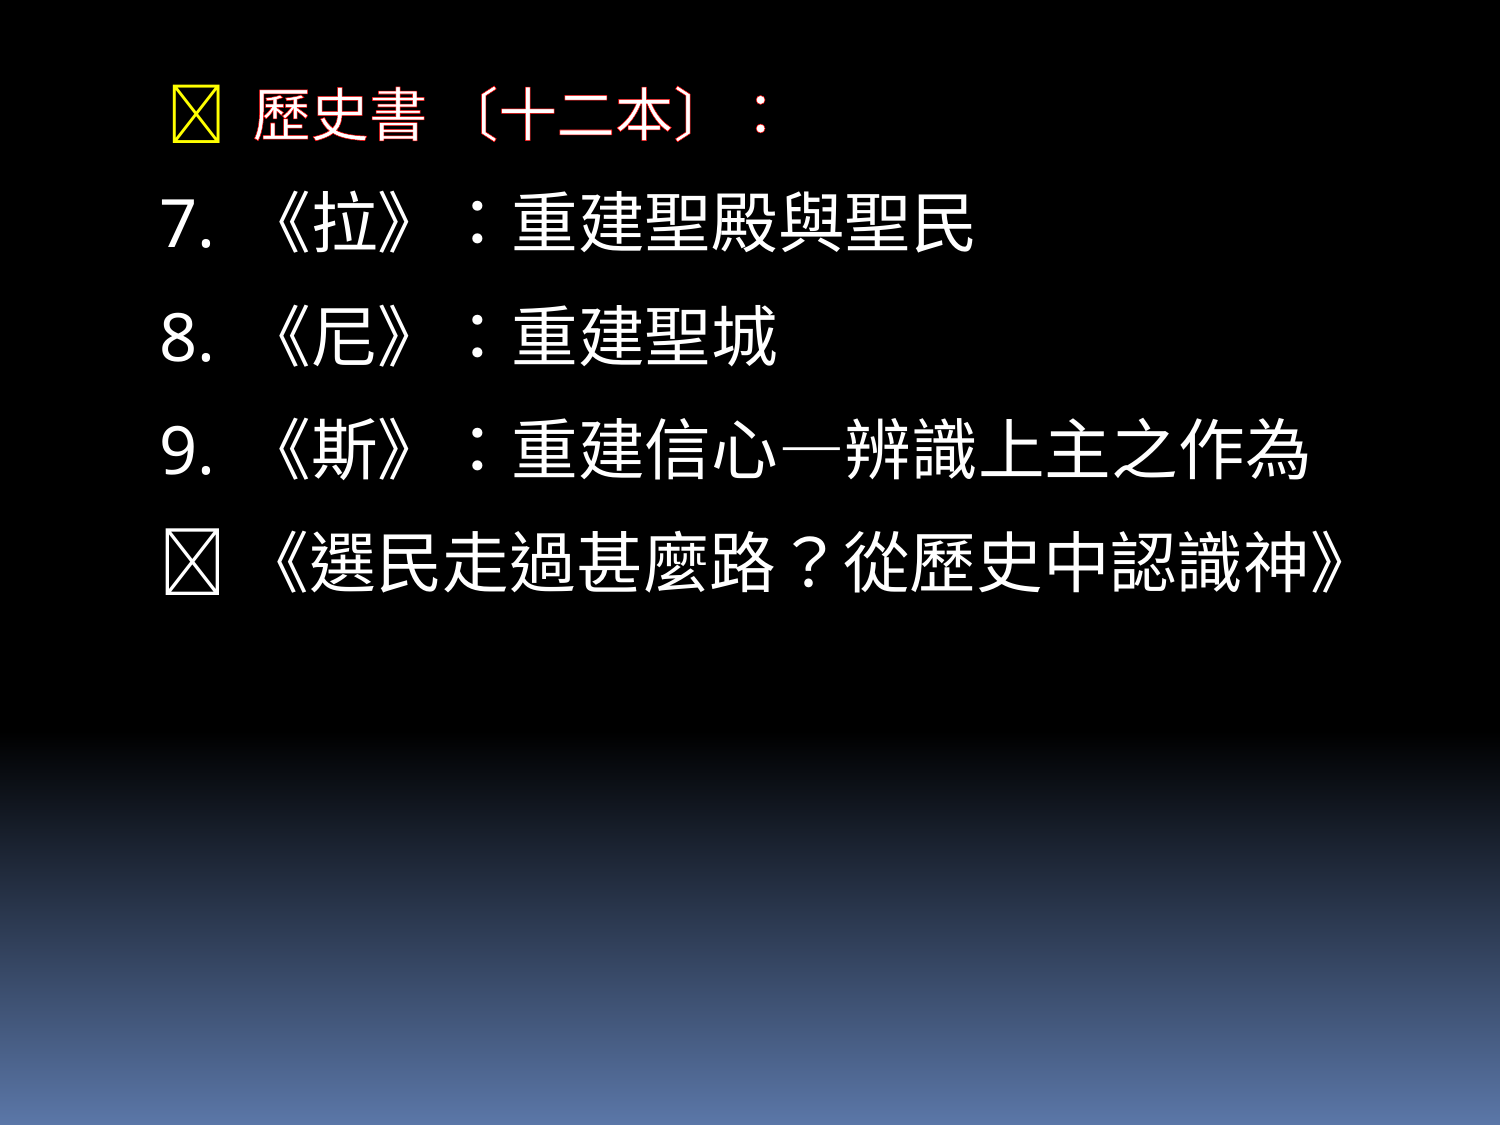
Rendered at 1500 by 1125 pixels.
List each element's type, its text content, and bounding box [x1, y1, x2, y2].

text_box  歷史書 〔十二本〕： 《拉》：重建聖殿與聖民 《尼》：重建聖城 《斯》：重建信心—辨識上主之作為 《選民走過甚麼路？從歷史中認識神》 [70, 70, 1418, 609]
